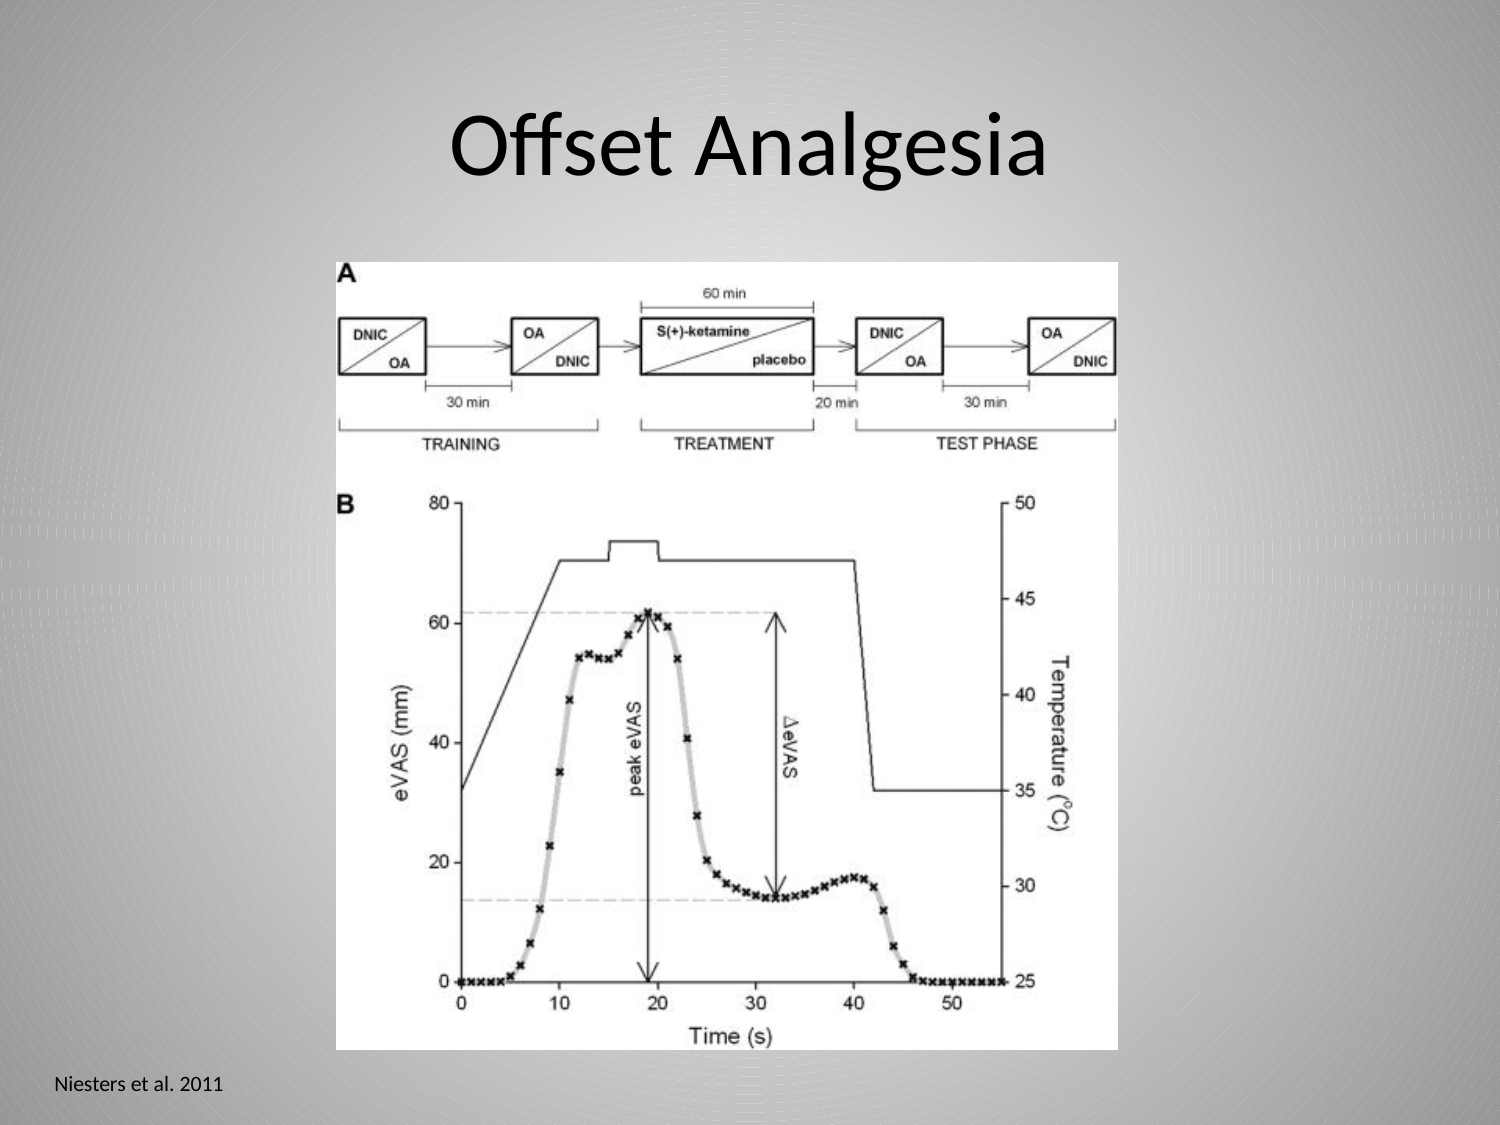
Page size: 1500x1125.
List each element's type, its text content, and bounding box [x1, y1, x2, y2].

picture [336, 262, 1119, 1051]
text_box Niesters et al. 2011 [39, 1062, 239, 1104]
title Offset Analgesia [75, 45, 1425, 233]
